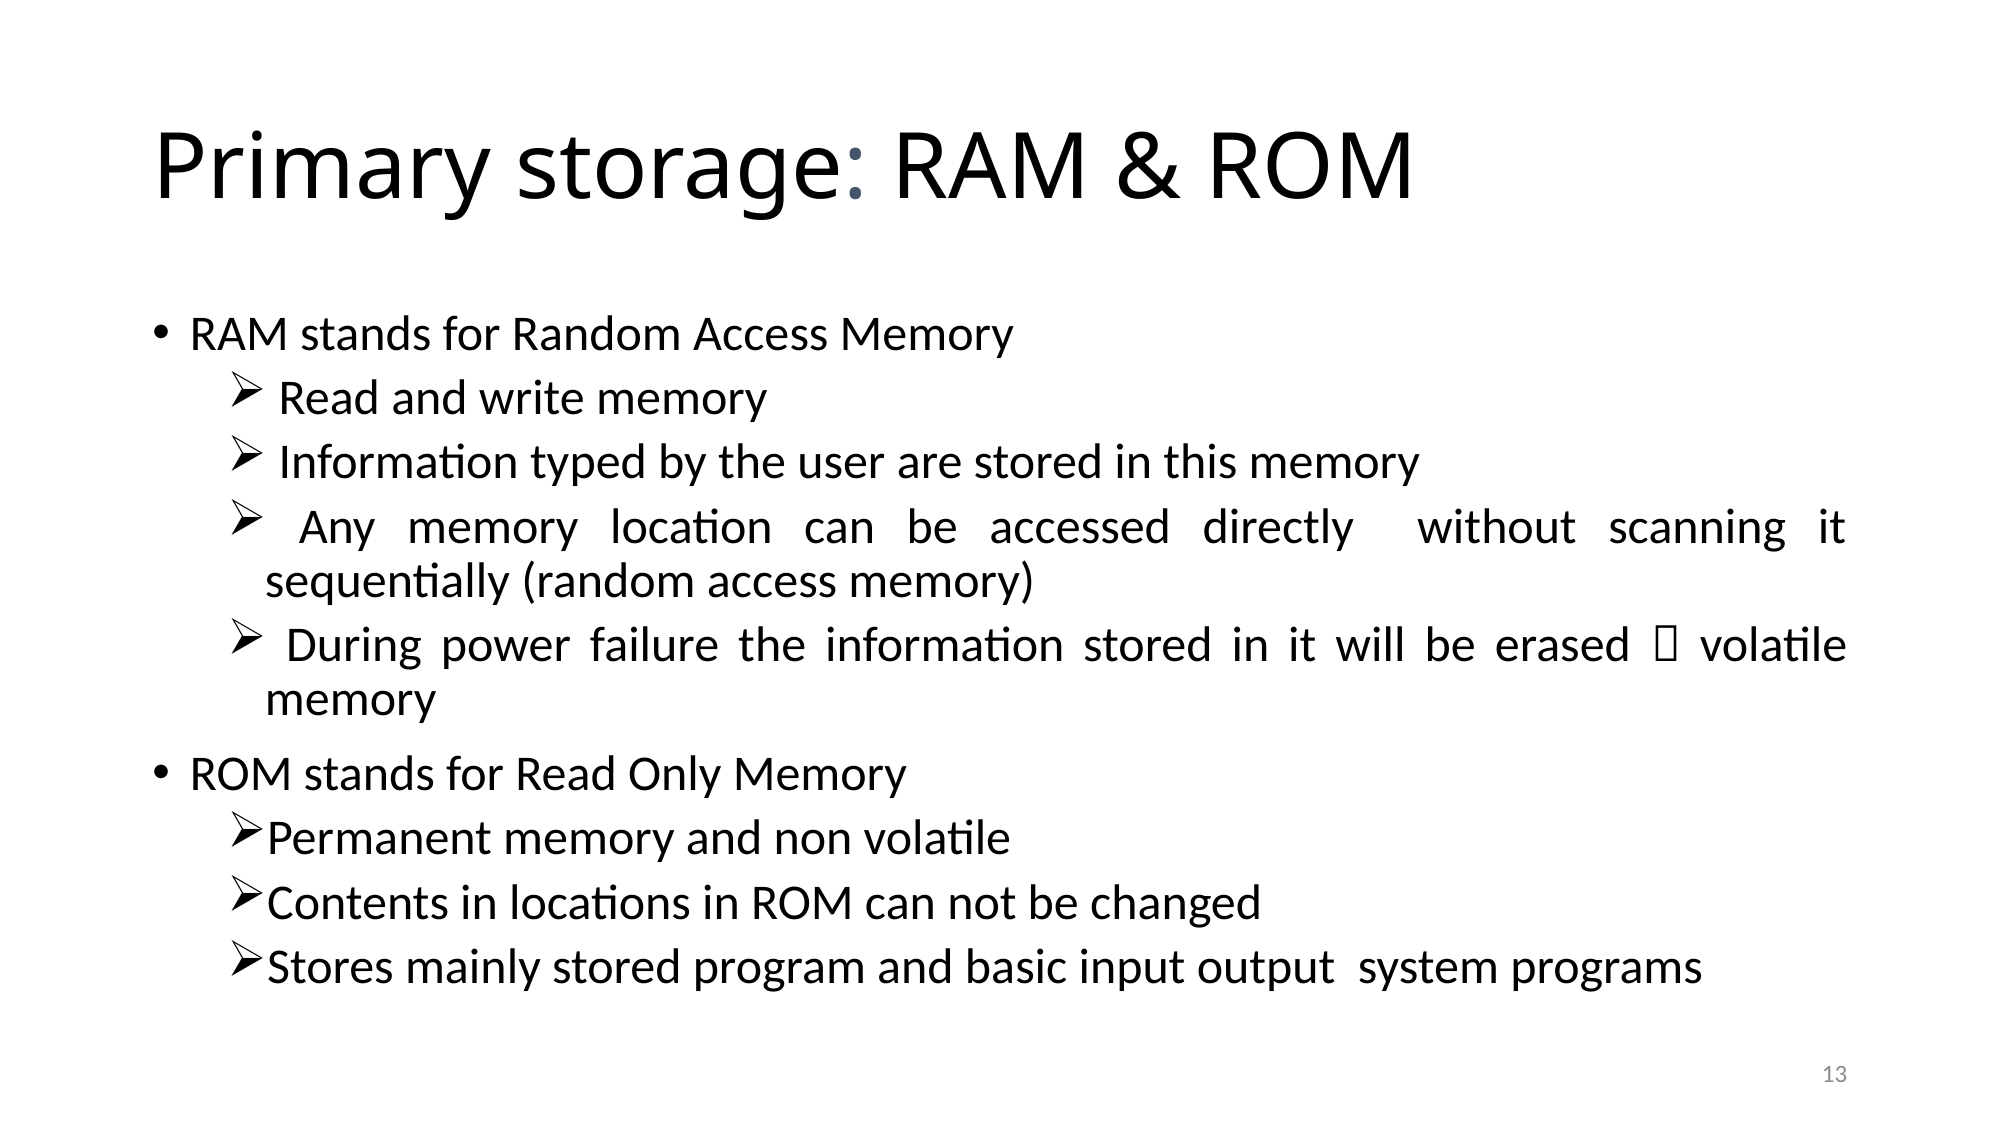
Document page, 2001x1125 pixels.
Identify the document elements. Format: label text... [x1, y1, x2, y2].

list RAM stands for Random Access Memory Read and write memory Information typed by the user are stored in this memory Any memory location can be accessed directly without scanning it sequentially (random access memory) During power failure the information stored in it will be erased  volatile memory ROM stands for Read Only Memory Permanent memory and non volatile Contents in locations in ROM can not be changed Stores mainly stored program and basic input output system programs [137, 299, 1863, 1014]
slide_number 13 [1412, 1042, 1863, 1103]
title Primary storage: RAM & ROM [137, 59, 1863, 278]
